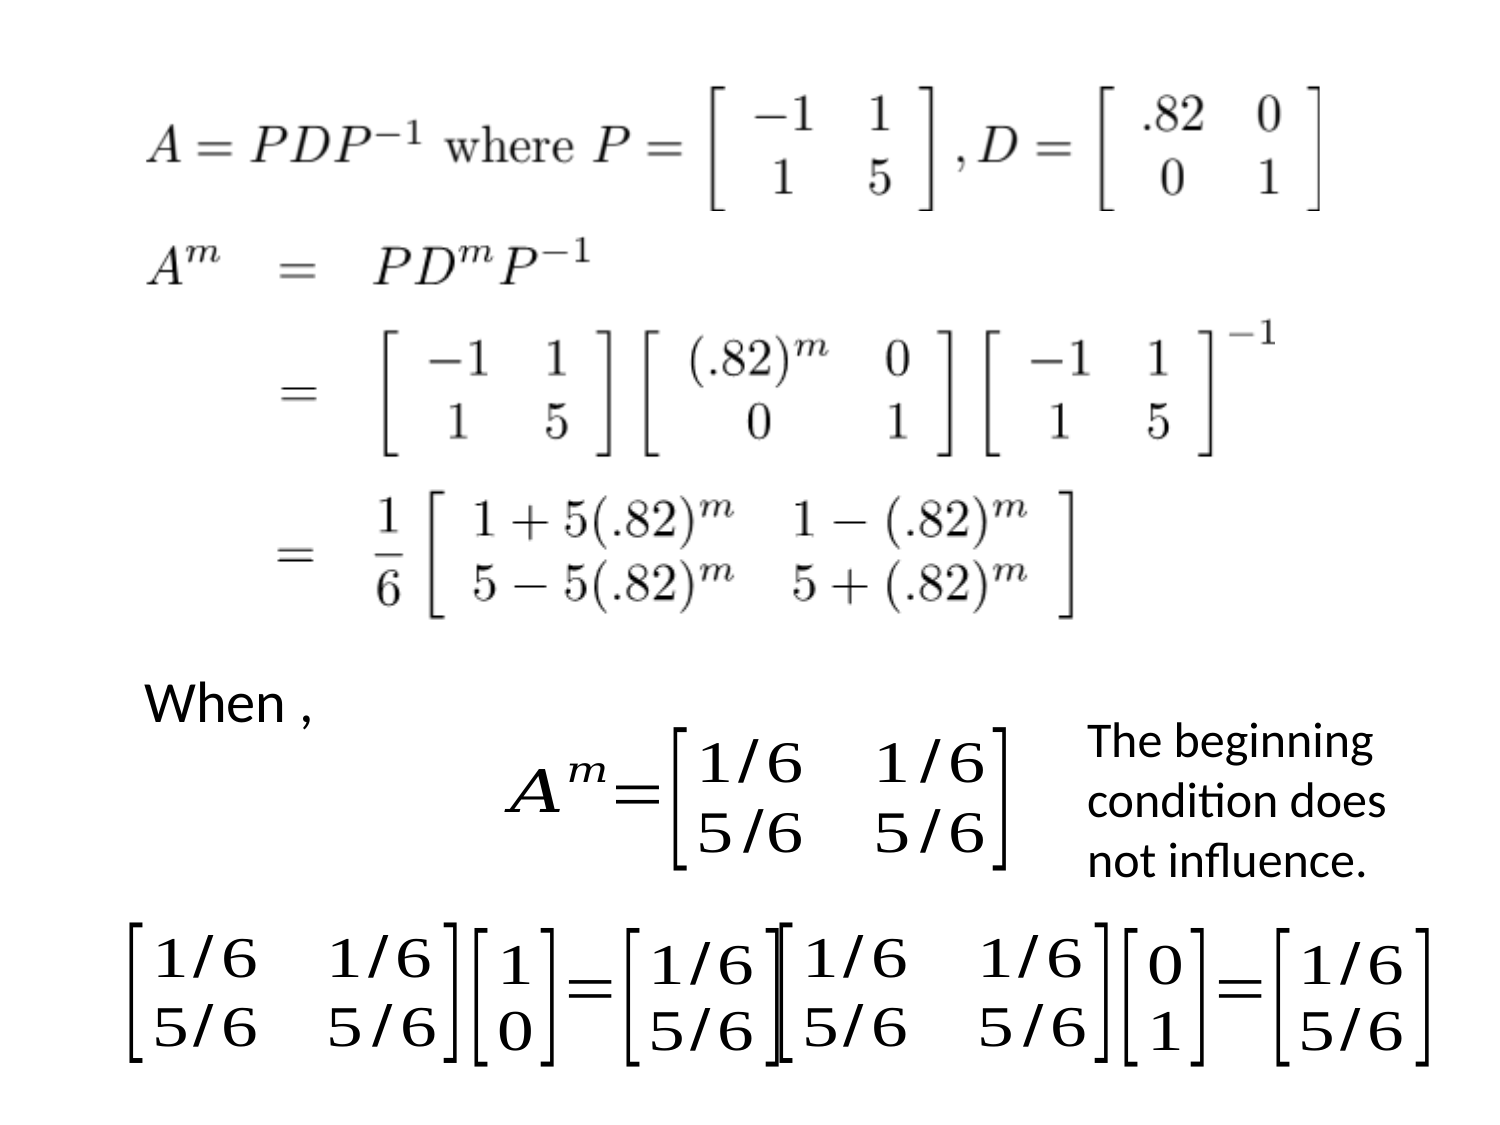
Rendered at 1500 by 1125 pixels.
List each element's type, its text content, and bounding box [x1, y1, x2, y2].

picture [266, 309, 1275, 463]
text_box The beginning condition does not influence. [1072, 700, 1478, 895]
picture [266, 474, 1157, 622]
picture [145, 85, 1320, 211]
picture [145, 236, 626, 299]
